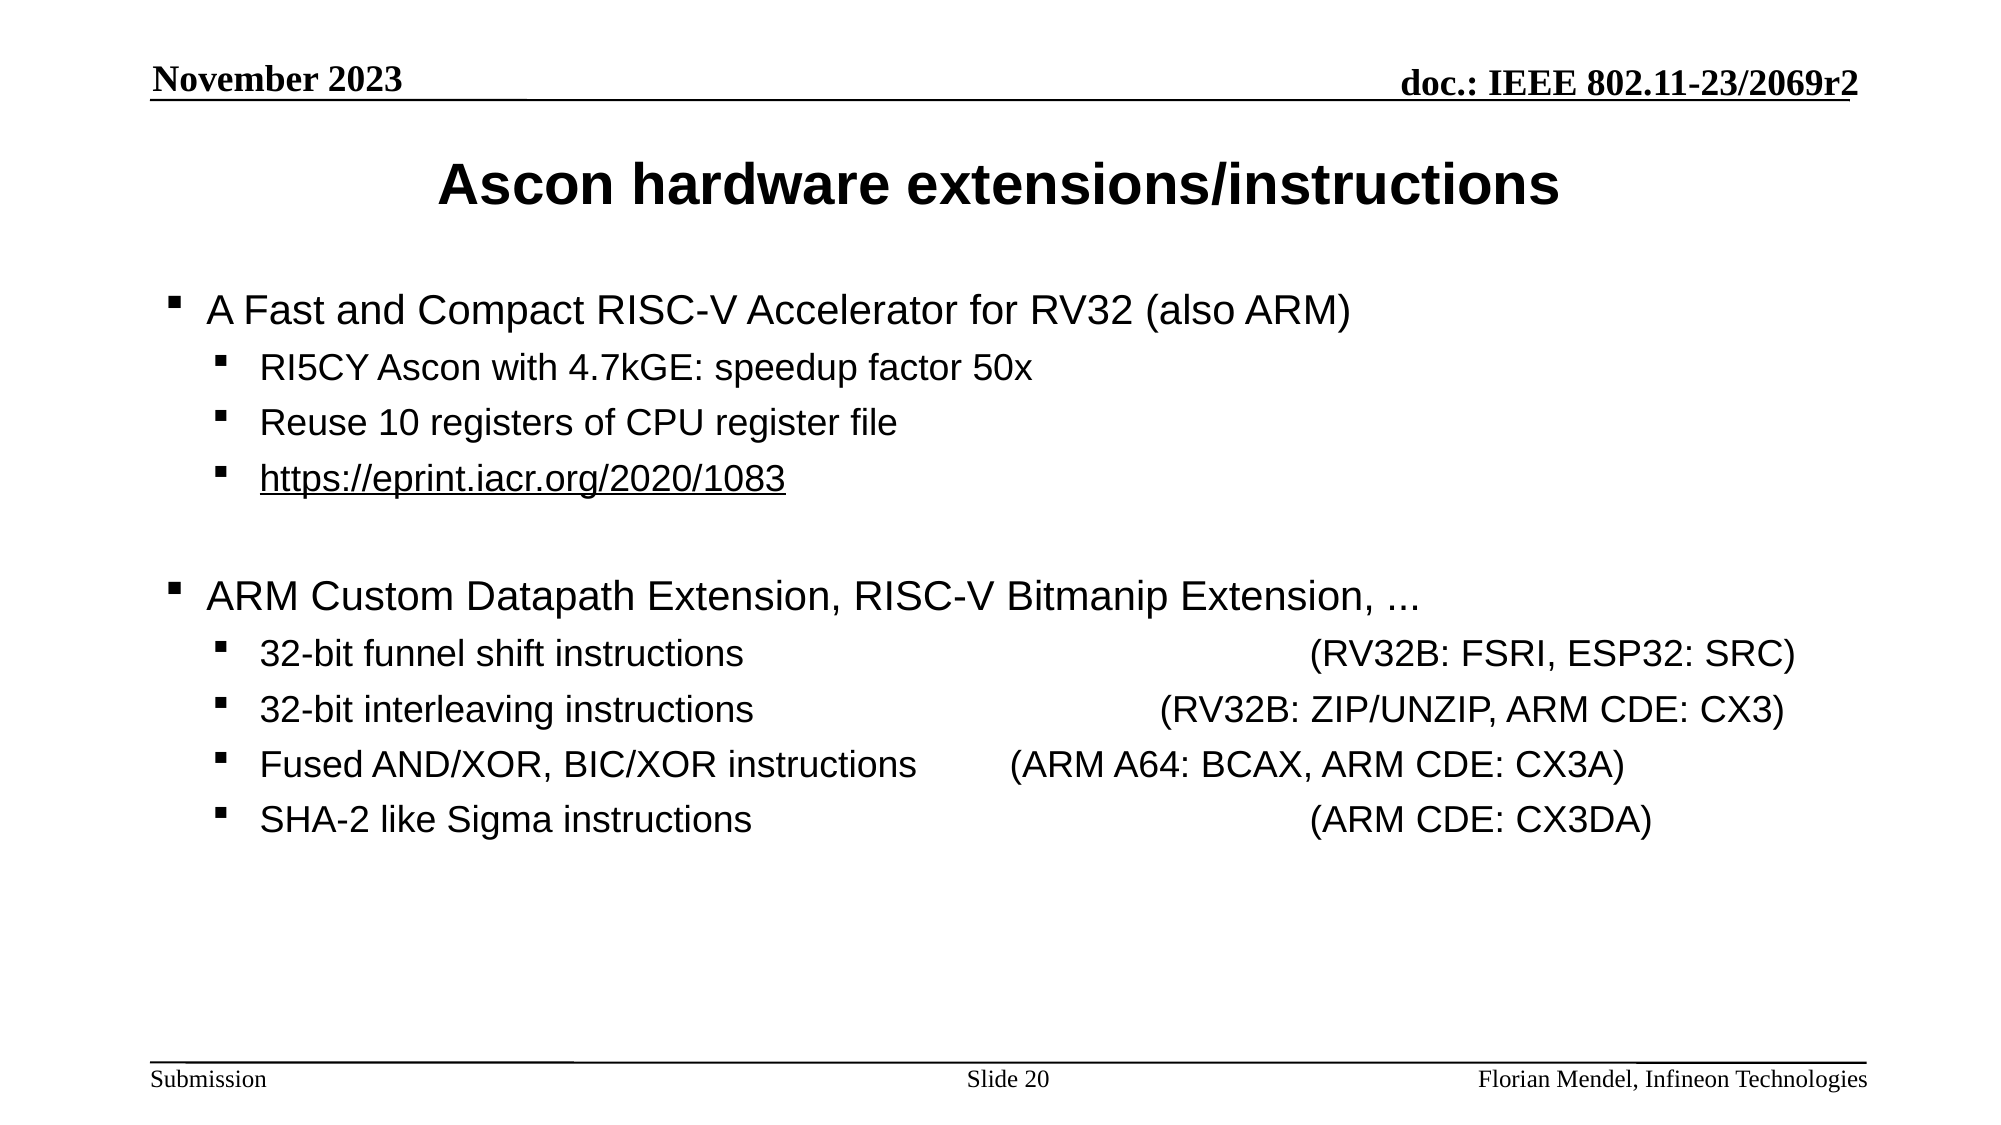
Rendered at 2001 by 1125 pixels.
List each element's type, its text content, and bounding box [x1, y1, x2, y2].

slide_number Slide 20 [950, 1061, 1067, 1123]
footer Florian Mendel, Infineon Technologies [1171, 1061, 1869, 1093]
title Ascon hardware extensions/instructions [149, 112, 1850, 251]
list A Fast and Compact RISC-V Accelerator for RV32 (also ARM) RI5CY Ascon with 4.7kGE: speedup factor 50x Reuse 10 registers of CPU register file https://eprint.iacr.org/2020/1083 ARM Custom Datapath Extension, RISC-V Bitmanip Extension, ... 32-bit funnel shift instructions (RV32B: FSRI, ESP32: SRC) 32-bit interleaving instructions (RV32B: ZIP/UNZIP, ARM CDE: CX3) Fused AND/XOR, BIC/XOR instructions (ARM A64: BCAX, ARM CDE: CX3A) SHA-2 like Sigma instructions (ARM CDE: CX3DA) [149, 274, 1850, 1026]
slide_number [152, 54, 563, 100]
